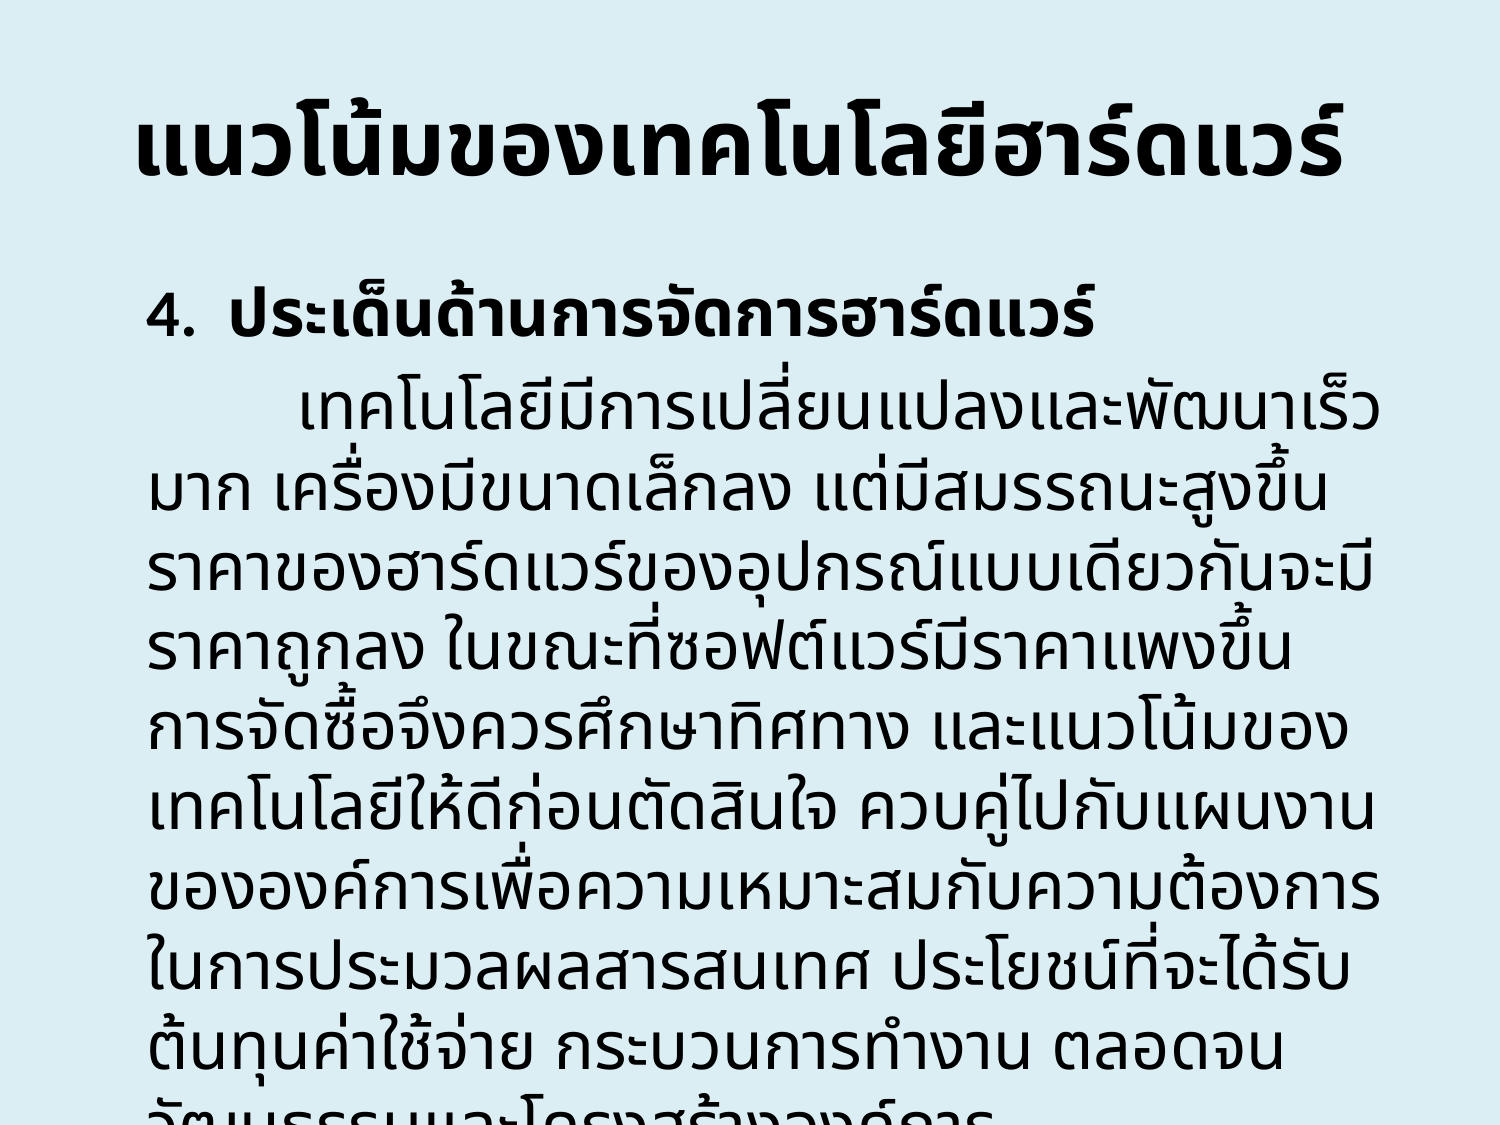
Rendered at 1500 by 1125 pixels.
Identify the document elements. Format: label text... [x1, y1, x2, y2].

title แนวโน้มของเทคโนโลยีฮาร์ดแวร์ [75, 45, 1425, 233]
list 4. ประเด็นด้านการจัดการฮาร์ดแวร์ เทคโนโลยีมีการเปลี่ยนแปลงและพัฒนาเร็วมาก เครื่องมีขนาดเล็กลง แต่มีสมรรถนะสูงขึ้น ราคาของฮาร์ดแวร์ของอุปกรณ์แบบเดียวกันจะมีราคาถูกลง ในขณะที่ซอฟต์แวร์มีราคาแพงขึ้น การจัดซื้อจึงควรศึกษาทิศทาง และแนวโน้มของเทคโนโลยีให้ดีก่อนตัดสินใจ ควบคู่ไปกับแผนงานขององค์การเพื่อความเหมาะสมกับความต้องการในการประมวลผลสารสนเทศ ประโยชน์ที่จะได้รับ ต้นทุนค่าใช้จ่าย กระบวนการทำงาน ตลอดจนวัฒนธรรมและโครงสร้างองค์การ [75, 262, 1425, 1005]
